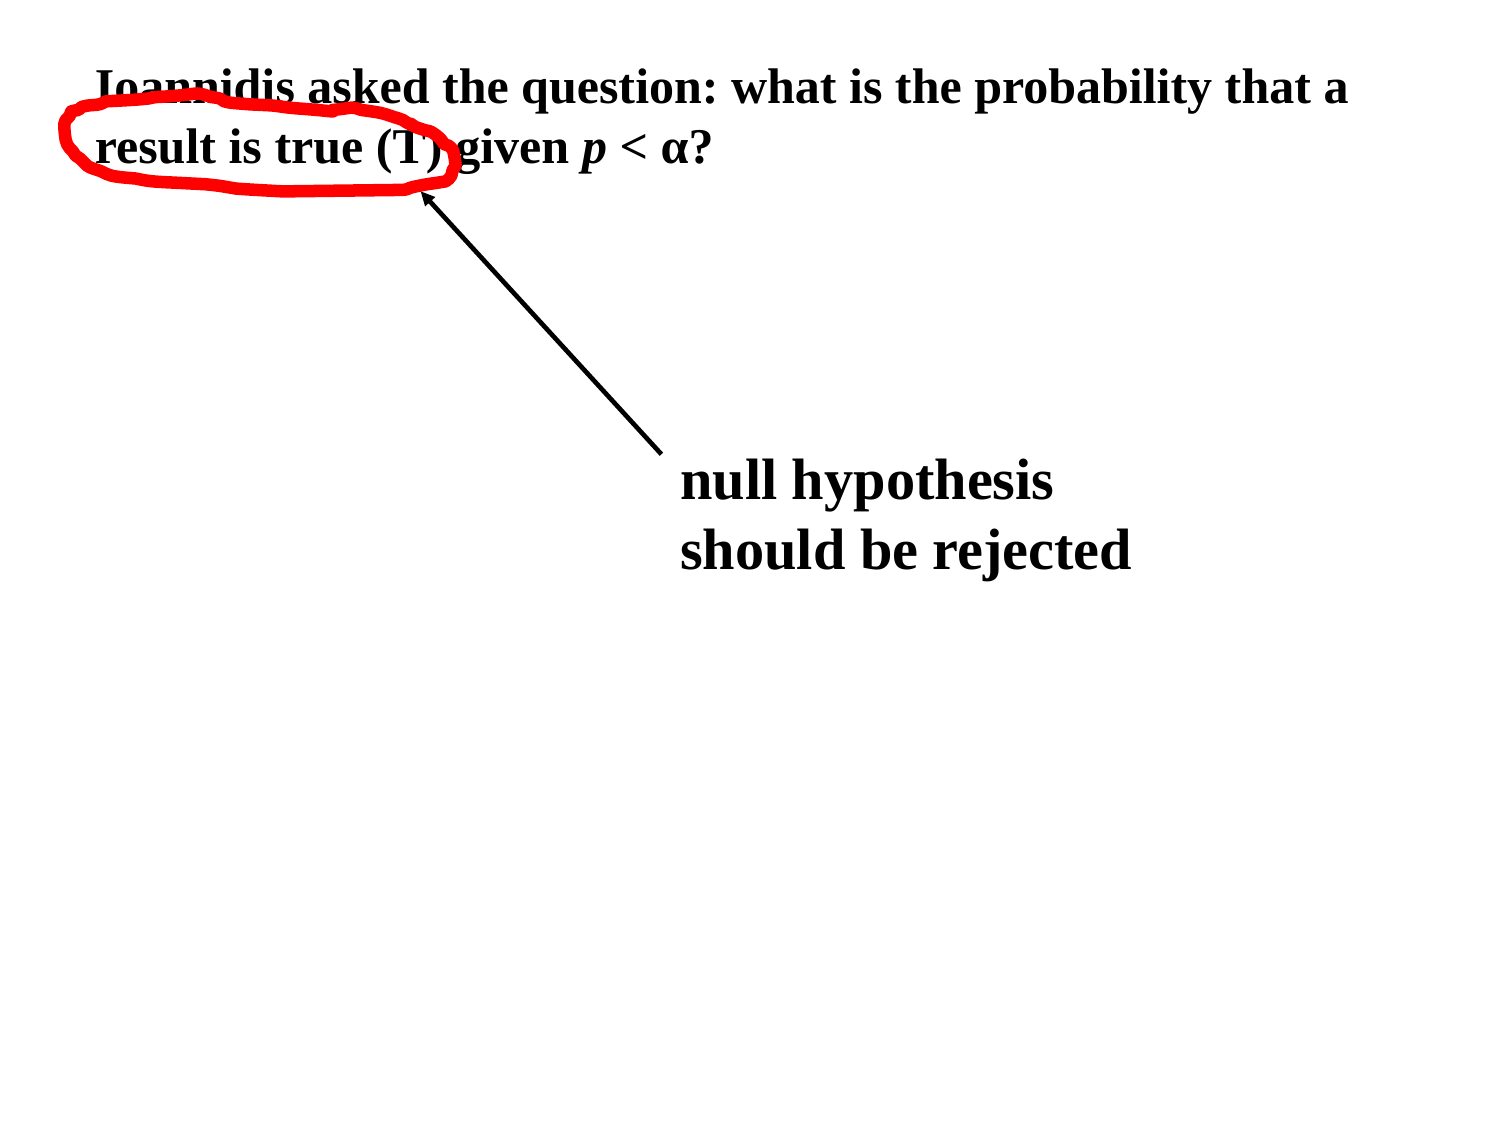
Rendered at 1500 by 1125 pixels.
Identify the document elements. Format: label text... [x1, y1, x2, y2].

text_box [64, 93, 456, 192]
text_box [420, 191, 662, 455]
text_box null hypothesis should be rejected [665, 433, 1148, 589]
text_box Ioannidis asked the question: what is the probability that a result is true (T) given p < α? [80, 45, 1365, 181]
